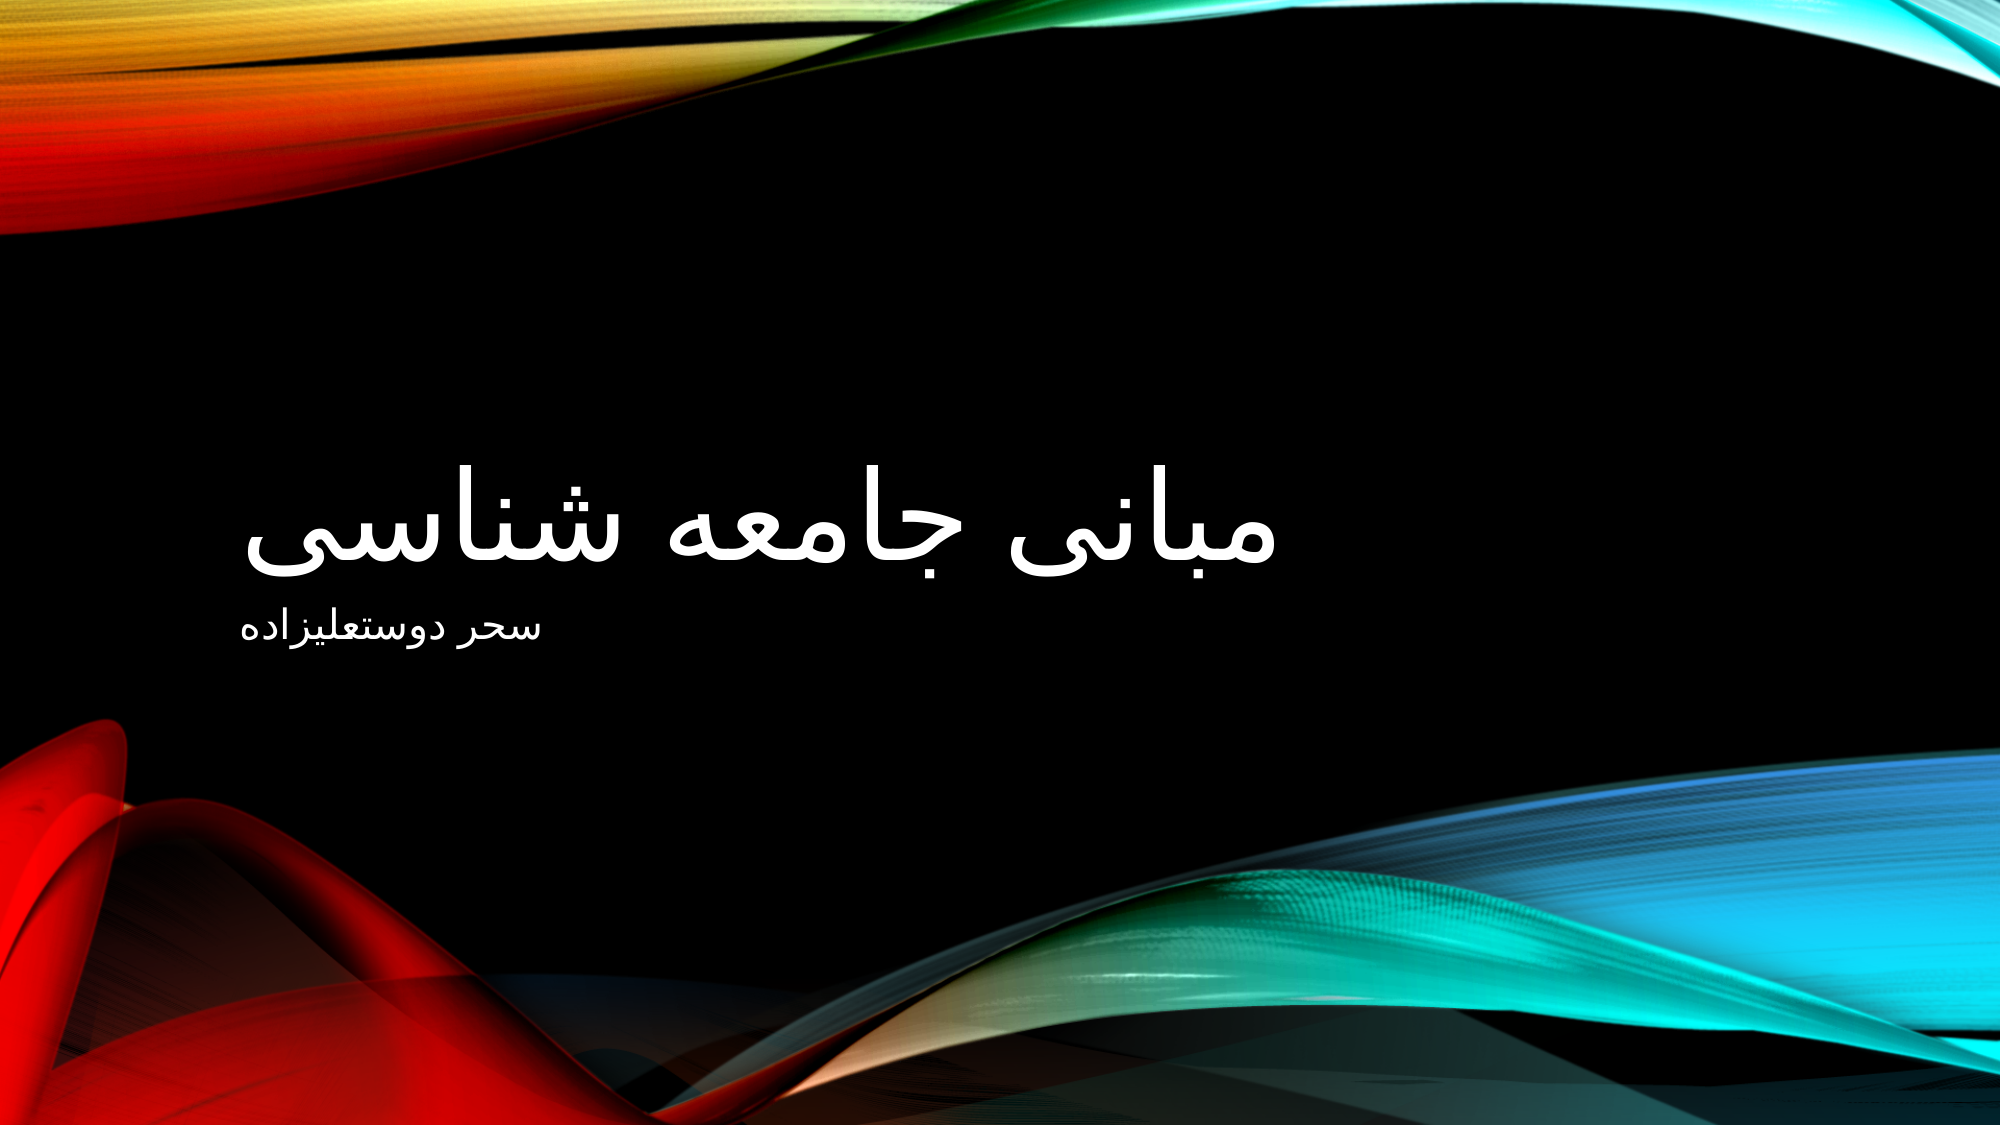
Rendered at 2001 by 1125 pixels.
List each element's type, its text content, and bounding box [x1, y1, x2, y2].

title مبانی جامعه شناسی [225, 295, 1775, 595]
picture [0, 0, 2000, 237]
subtitle سحر دوستعلیزاده [225, 595, 1775, 709]
picture [0, 717, 2000, 1125]
